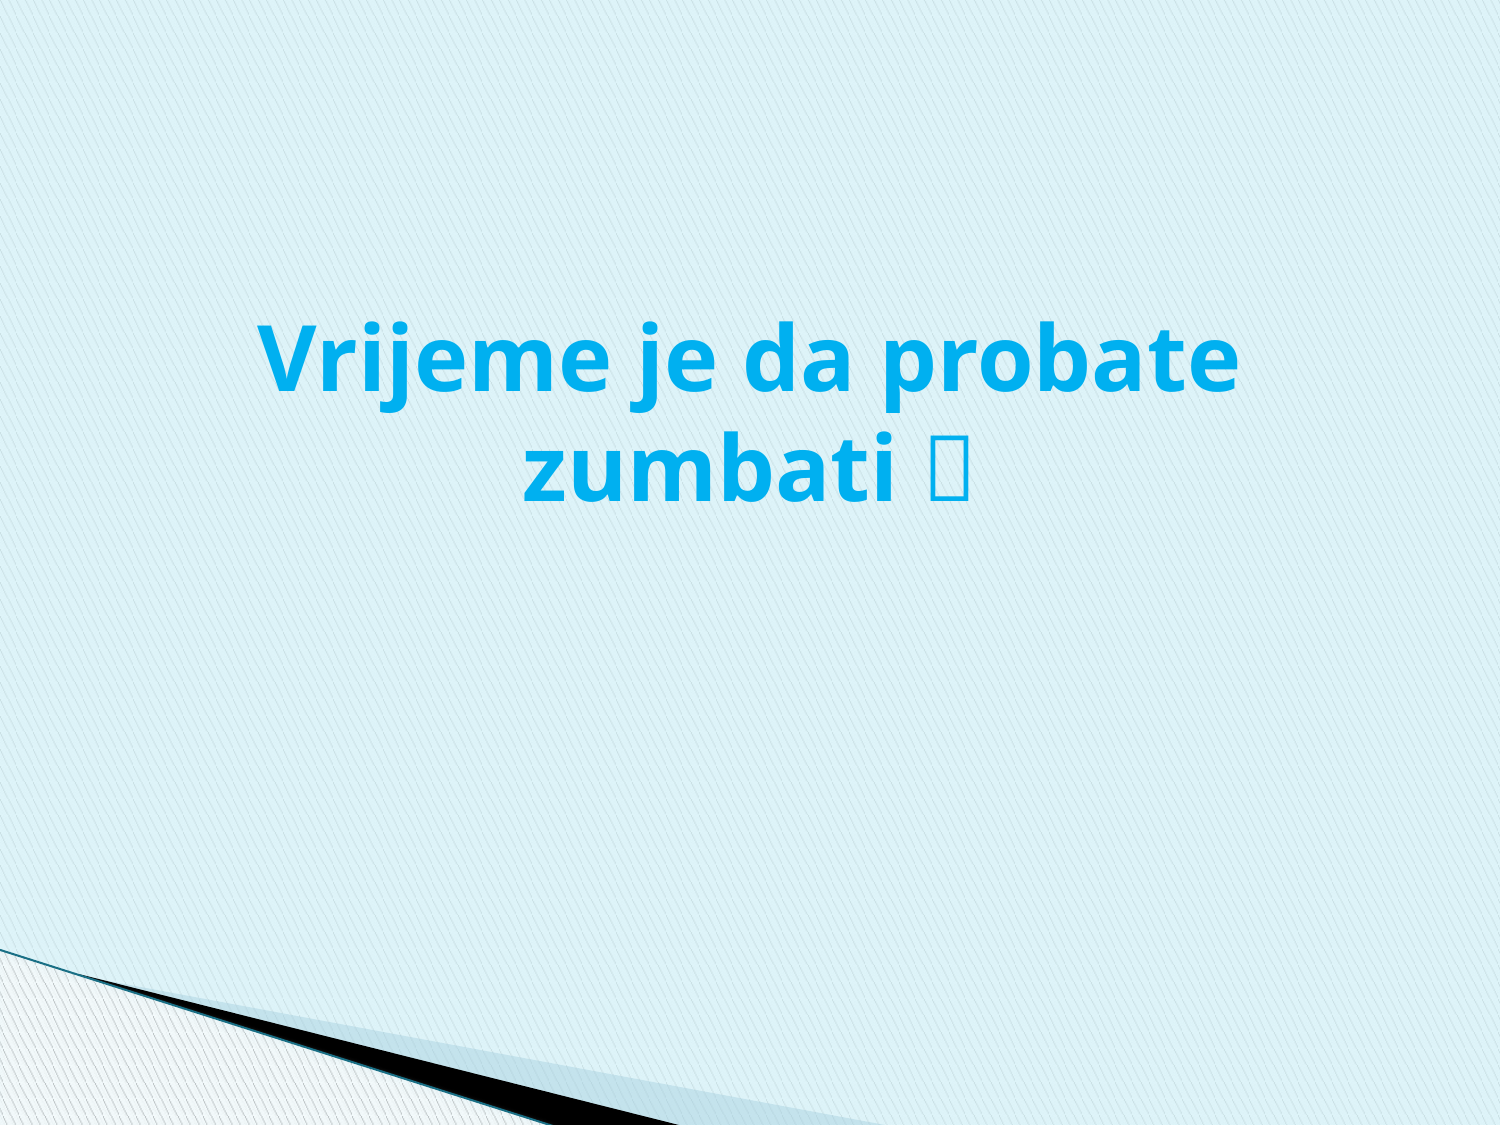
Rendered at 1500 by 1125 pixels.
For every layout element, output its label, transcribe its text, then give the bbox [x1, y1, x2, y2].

title Vrijeme je da probate zumbati  [75, 45, 1425, 776]
